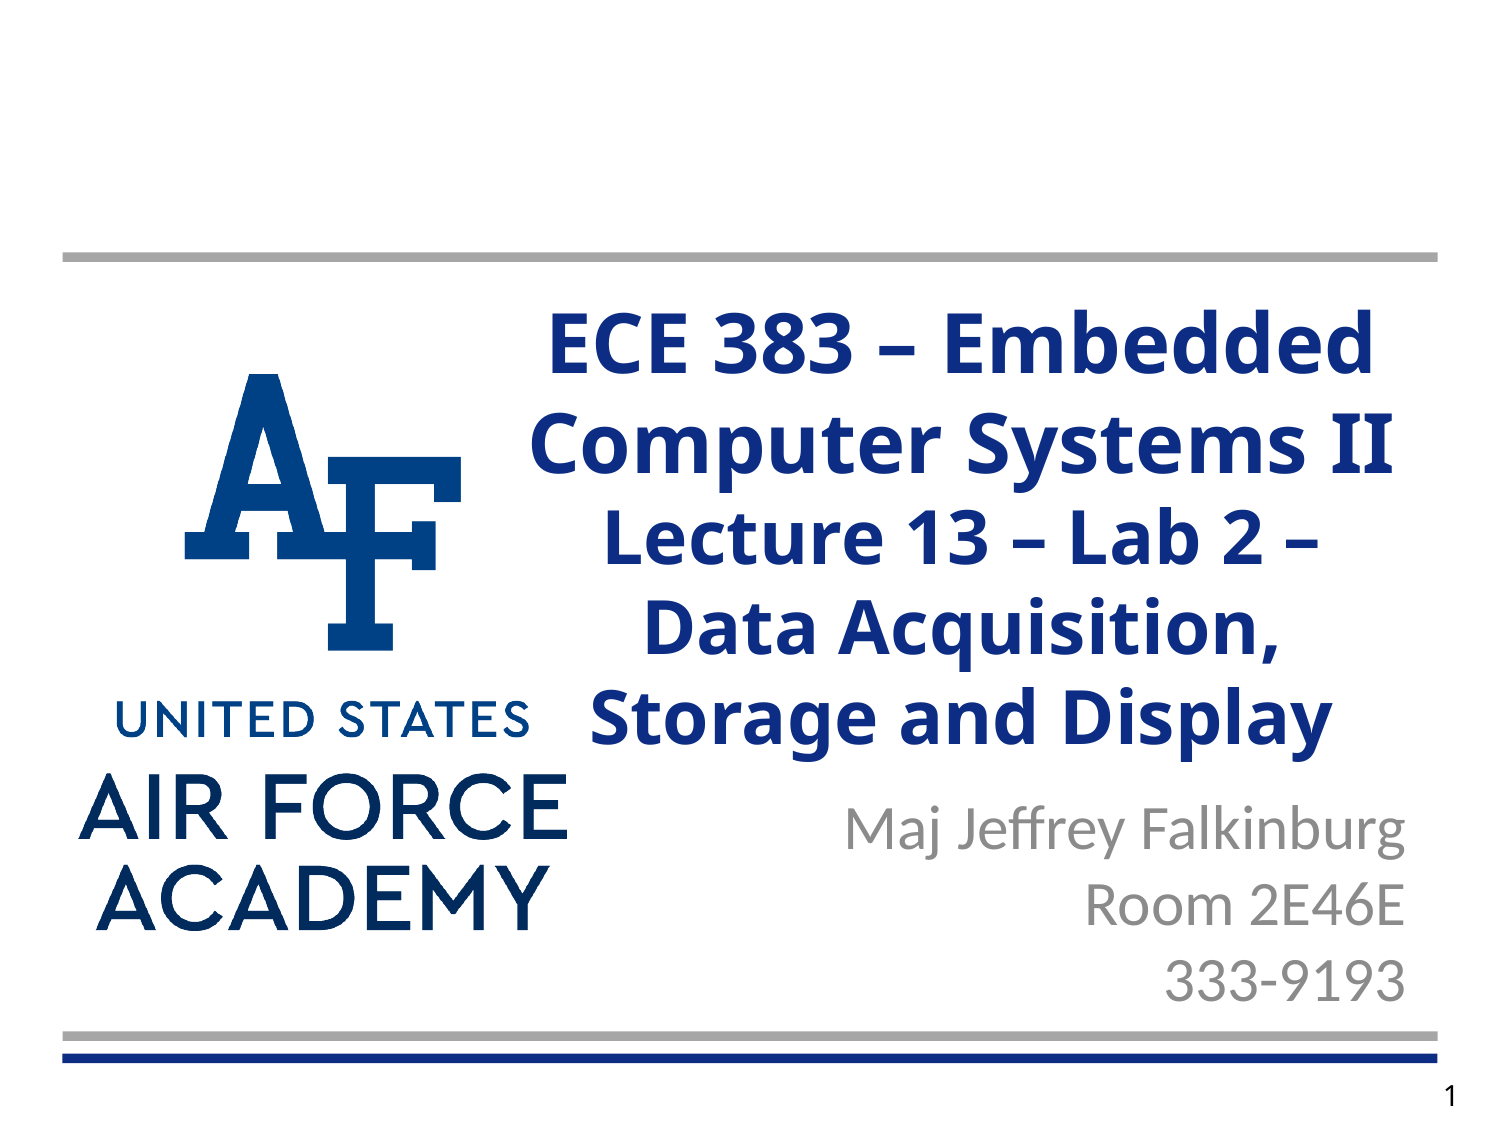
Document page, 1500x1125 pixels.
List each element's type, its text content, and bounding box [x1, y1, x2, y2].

subtitle Maj Jeffrey Falkinburg Room 2E46E 333-9193 [682, 778, 1422, 1023]
text_box 1 [1402, 1069, 1500, 1125]
text_box ECE 383 – Embedded Computer Systems II Lecture 13 – Lab 2 – Data Acquisition, Storage and Display [503, 290, 1420, 760]
picture [78, 373, 567, 931]
